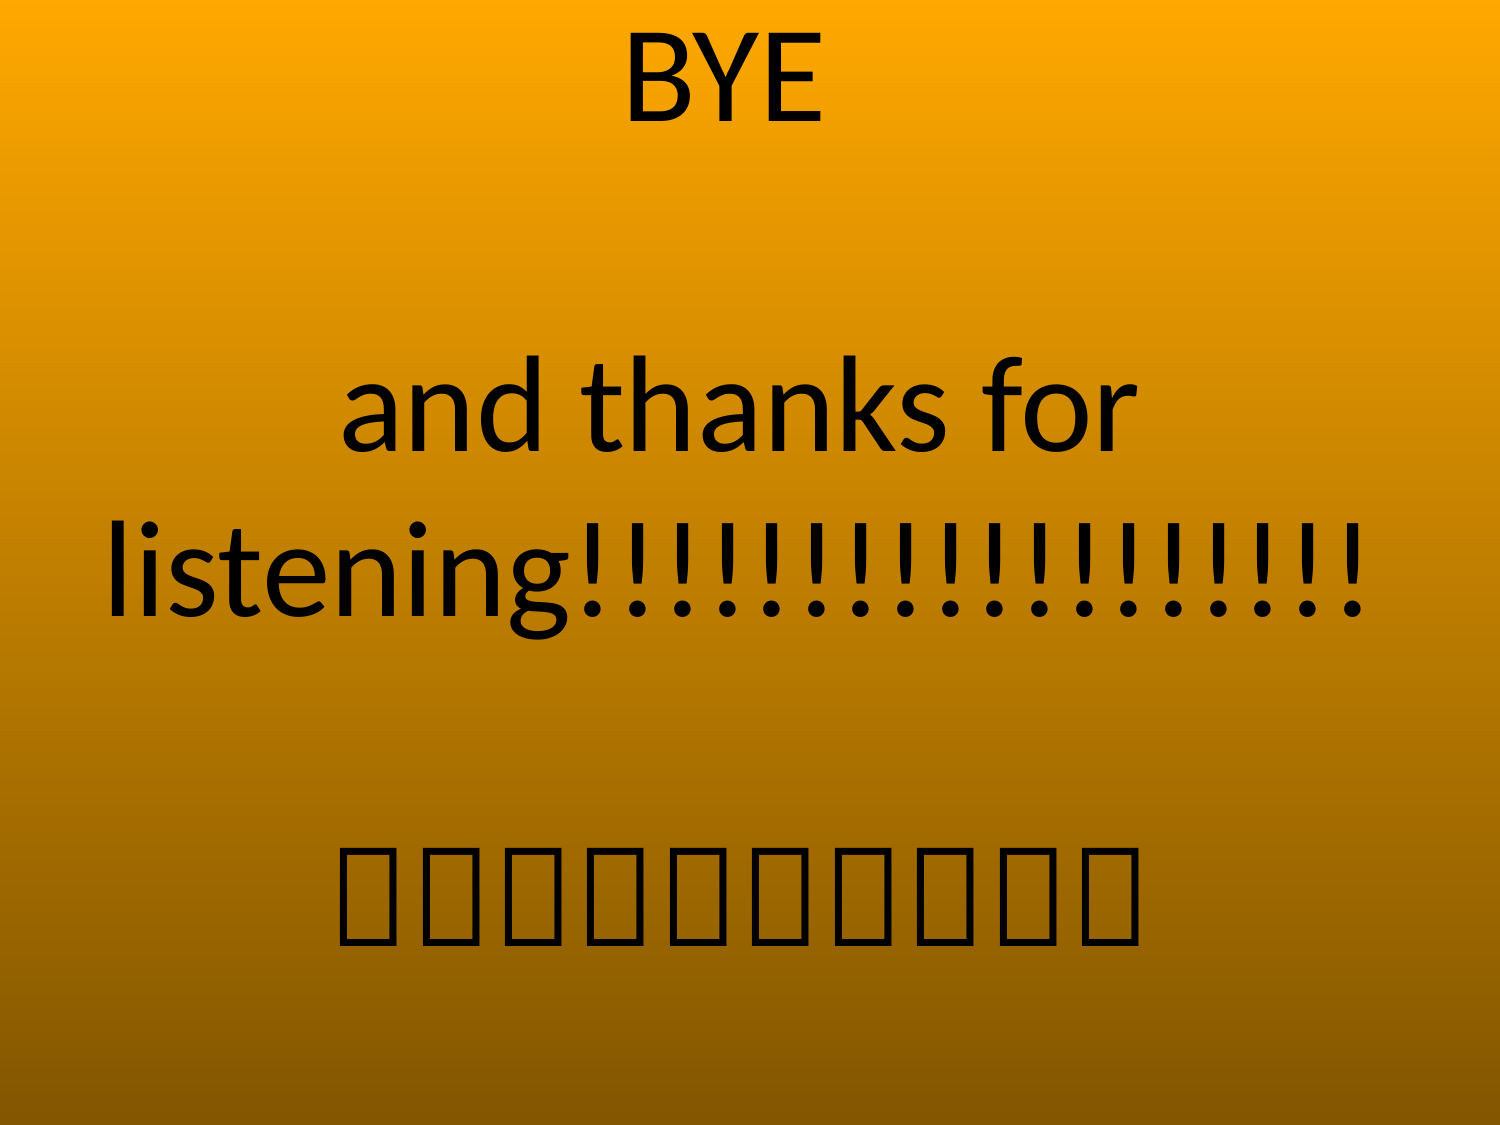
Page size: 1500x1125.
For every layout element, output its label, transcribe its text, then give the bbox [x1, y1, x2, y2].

title BYE and thanks for listening!!!!!!!!!!!!!!!!!!  [64, 172, 1415, 786]
